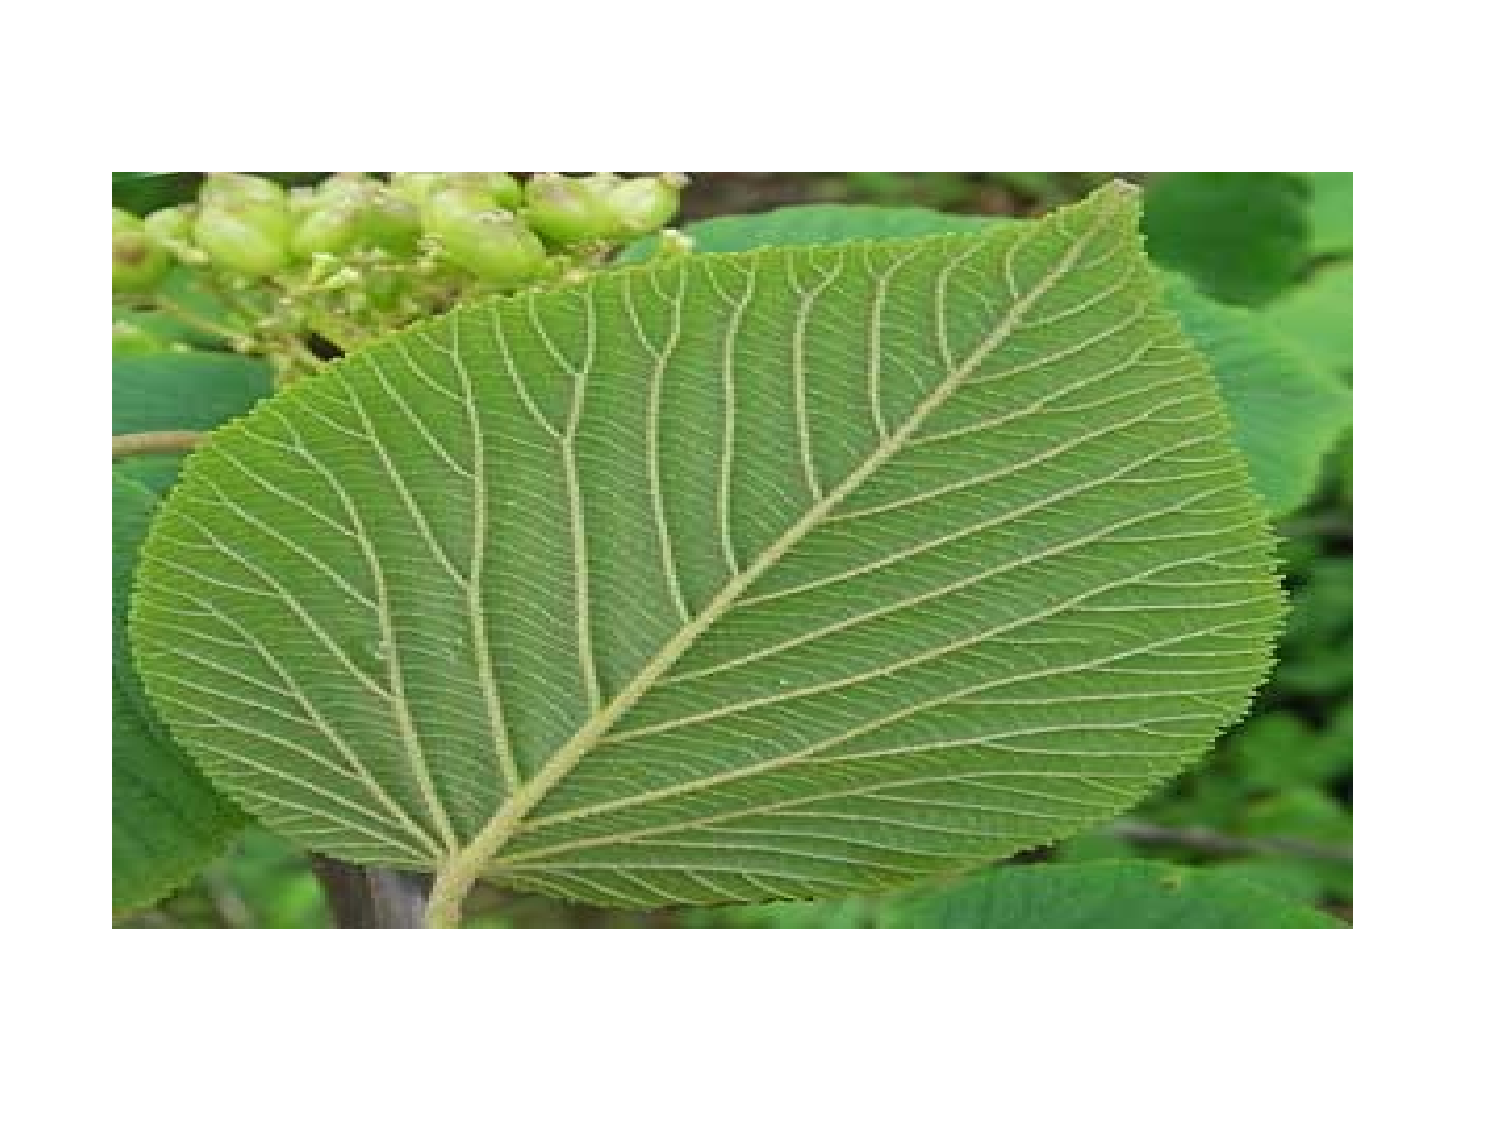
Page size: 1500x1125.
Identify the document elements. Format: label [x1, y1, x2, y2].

picture [111, 172, 1353, 929]
